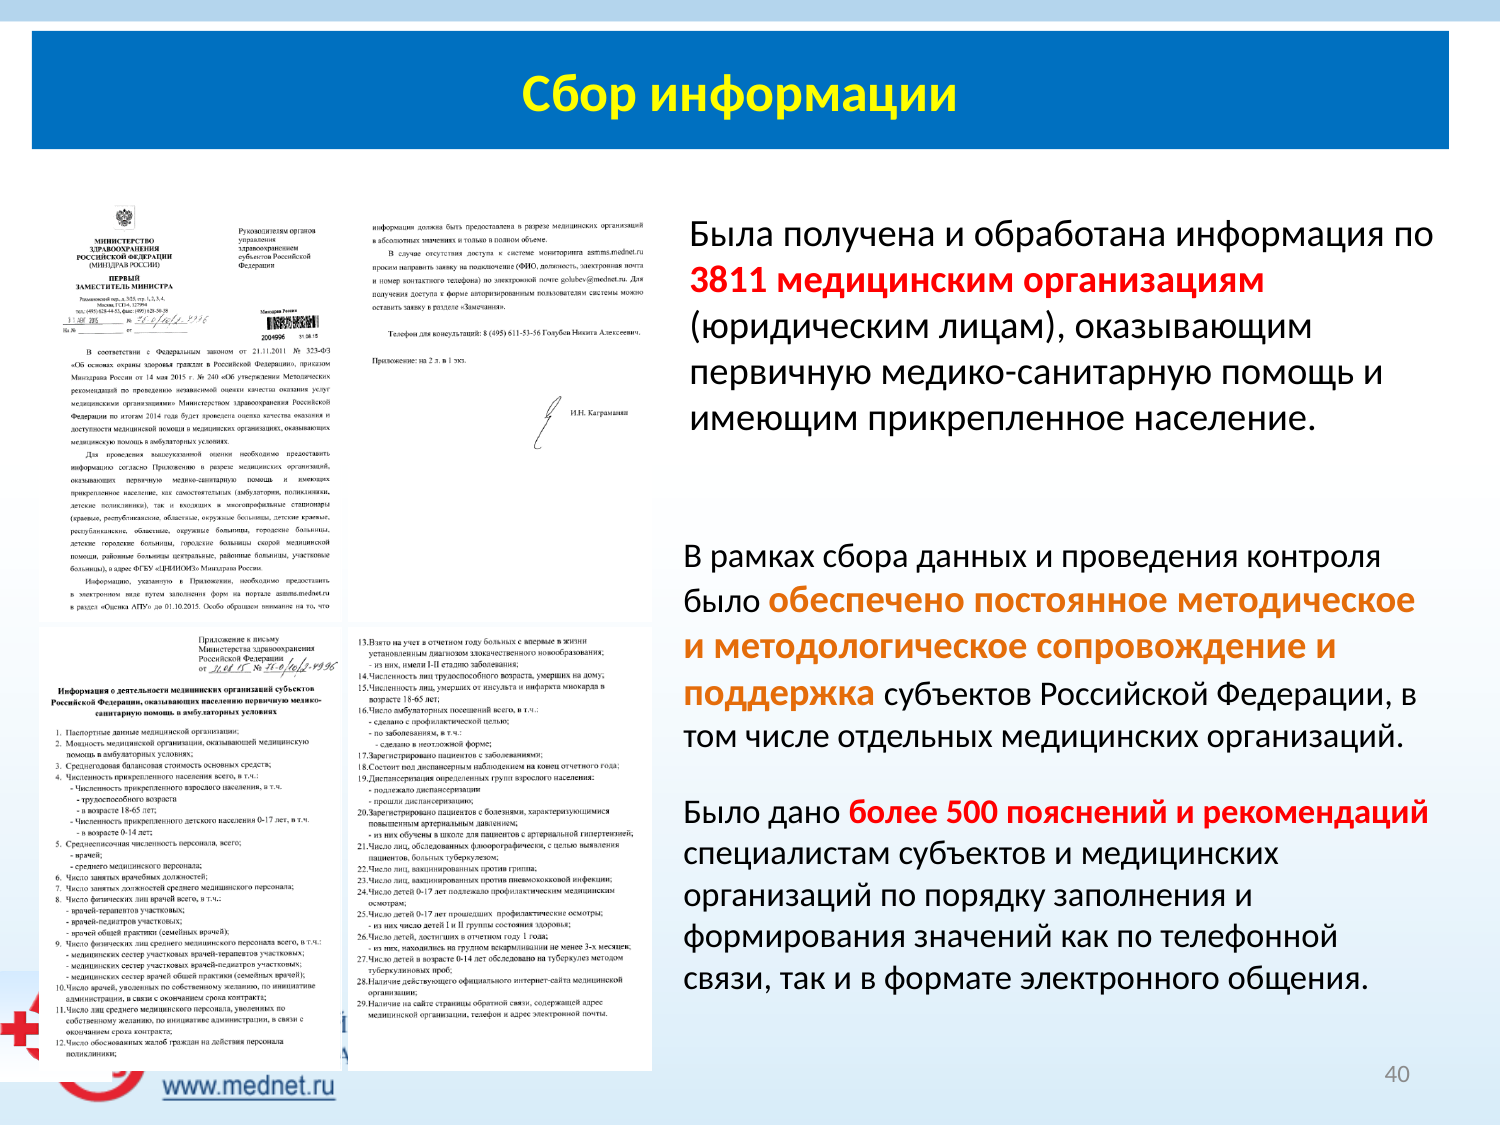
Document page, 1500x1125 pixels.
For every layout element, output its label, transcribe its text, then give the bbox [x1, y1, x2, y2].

picture [0, 0, 1500, 1125]
title Сбор информации [30, 29, 1451, 151]
text_box В рамках сбора данных и проведения контроля было обеспечено постоянное методическое и методологическое сопровождение и поддержка субъектов Российской Федерации, в том числе отдельных медицинских организаций. Было дано более 500 пояснений и рекомендаций специалистам субъектов и медицинских организаций по порядку заполнения и формирования значений как по телефонной связи, так и в формате электронного общения. [668, 525, 1449, 1004]
slide_number 40 [1074, 1042, 1425, 1103]
list Была получена и обработана информация по 3811 медицинским организациям (юридическим лицам), оказывающим первичную медико-санитарную помощь и имеющим прикрепленное население. [674, 200, 1469, 447]
